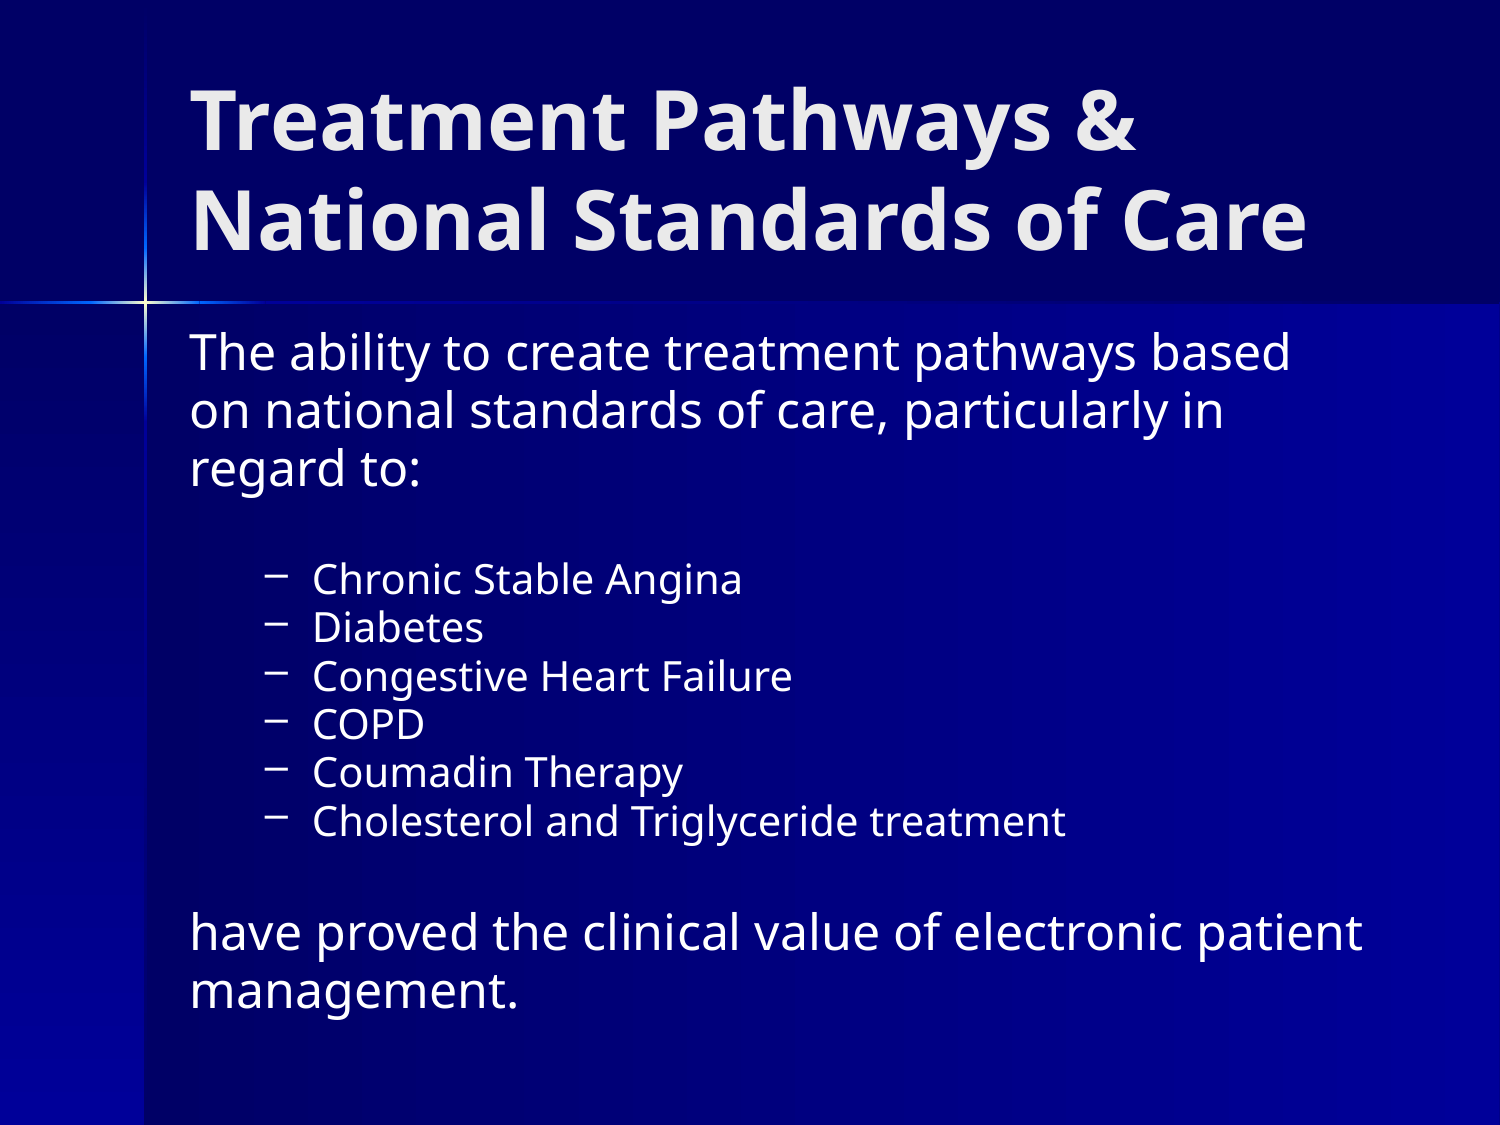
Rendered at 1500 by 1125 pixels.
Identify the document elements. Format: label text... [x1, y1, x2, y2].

title Treatment Pathways & National Standards of Care [174, 49, 1413, 286]
list The ability to create treatment pathways based on national standards of care, particularly in regard to: Chronic Stable Angina Diabetes Congestive Heart Failure COPD Coumadin Therapy Cholesterol and Triglyceride treatment have proved the clinical value of electronic patient management. [174, 324, 1476, 1101]
